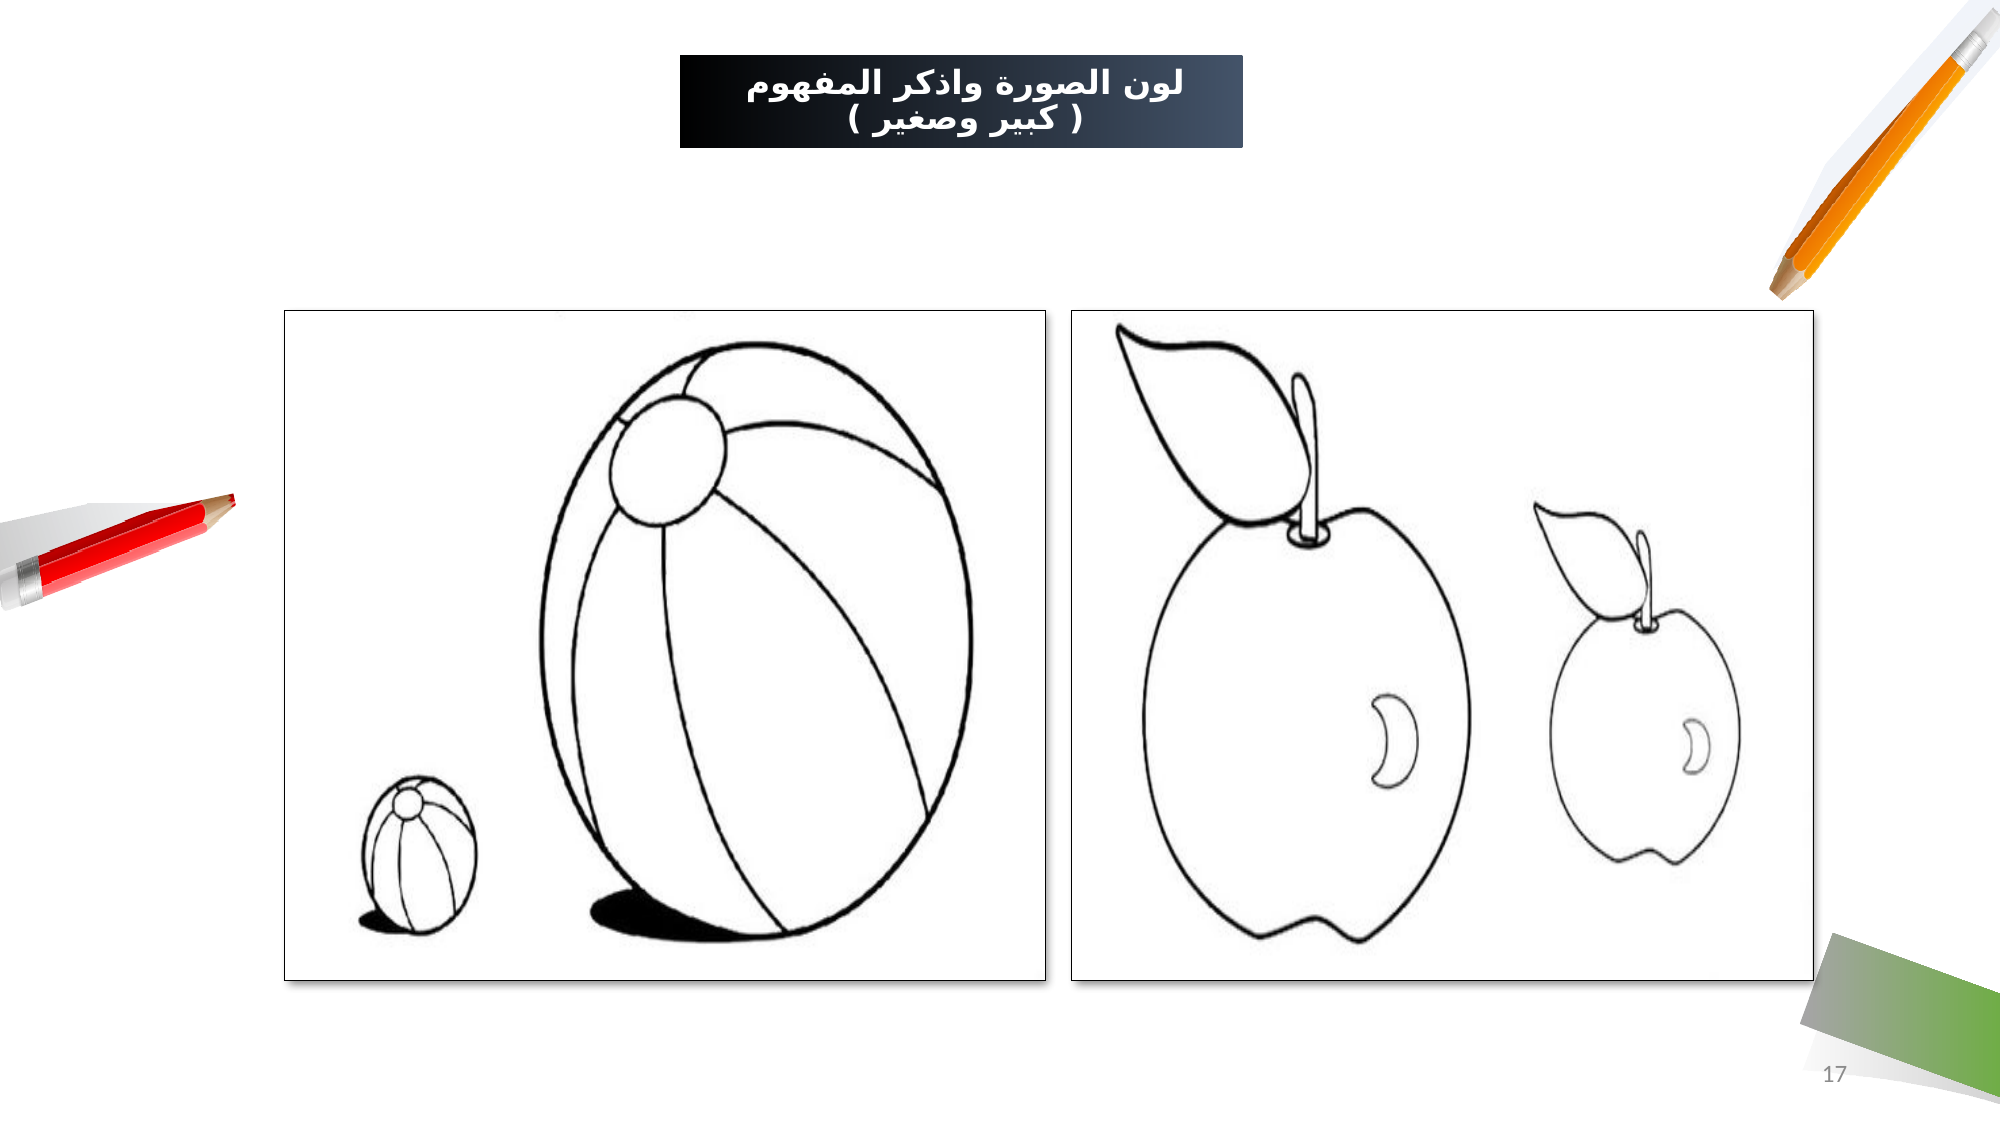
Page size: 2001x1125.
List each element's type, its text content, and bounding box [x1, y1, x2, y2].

picture [1071, 0, 2000, 980]
slide_number 17 [1412, 1042, 1863, 1103]
picture [0, 493, 248, 613]
picture [284, 310, 1046, 980]
title لون الصورة واذكر المفهوم ( كبير وصغير ) [680, 55, 1243, 148]
